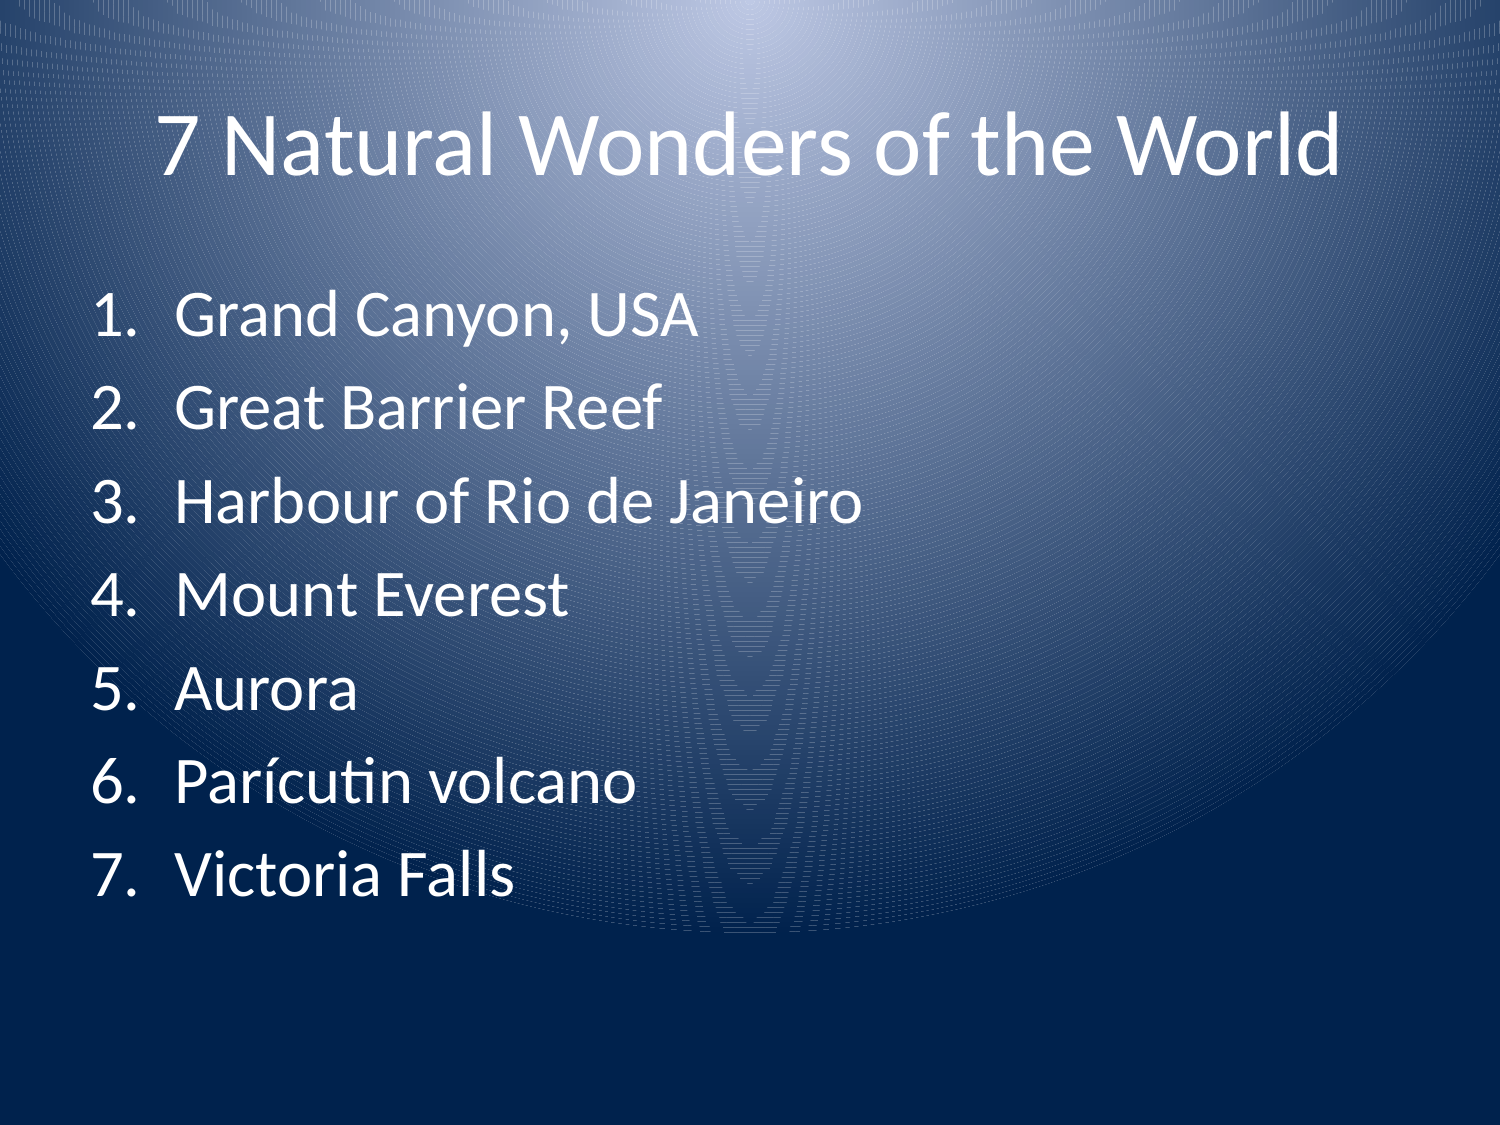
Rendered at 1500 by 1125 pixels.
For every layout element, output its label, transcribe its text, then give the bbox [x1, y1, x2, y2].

list Grand Canyon, USA Great Barrier Reef Harbour of Rio de Janeiro Mount Everest Aurora Parícutin volcano Victoria Falls [75, 262, 1425, 1005]
title 7 Natural Wonders of the World [75, 45, 1425, 233]
